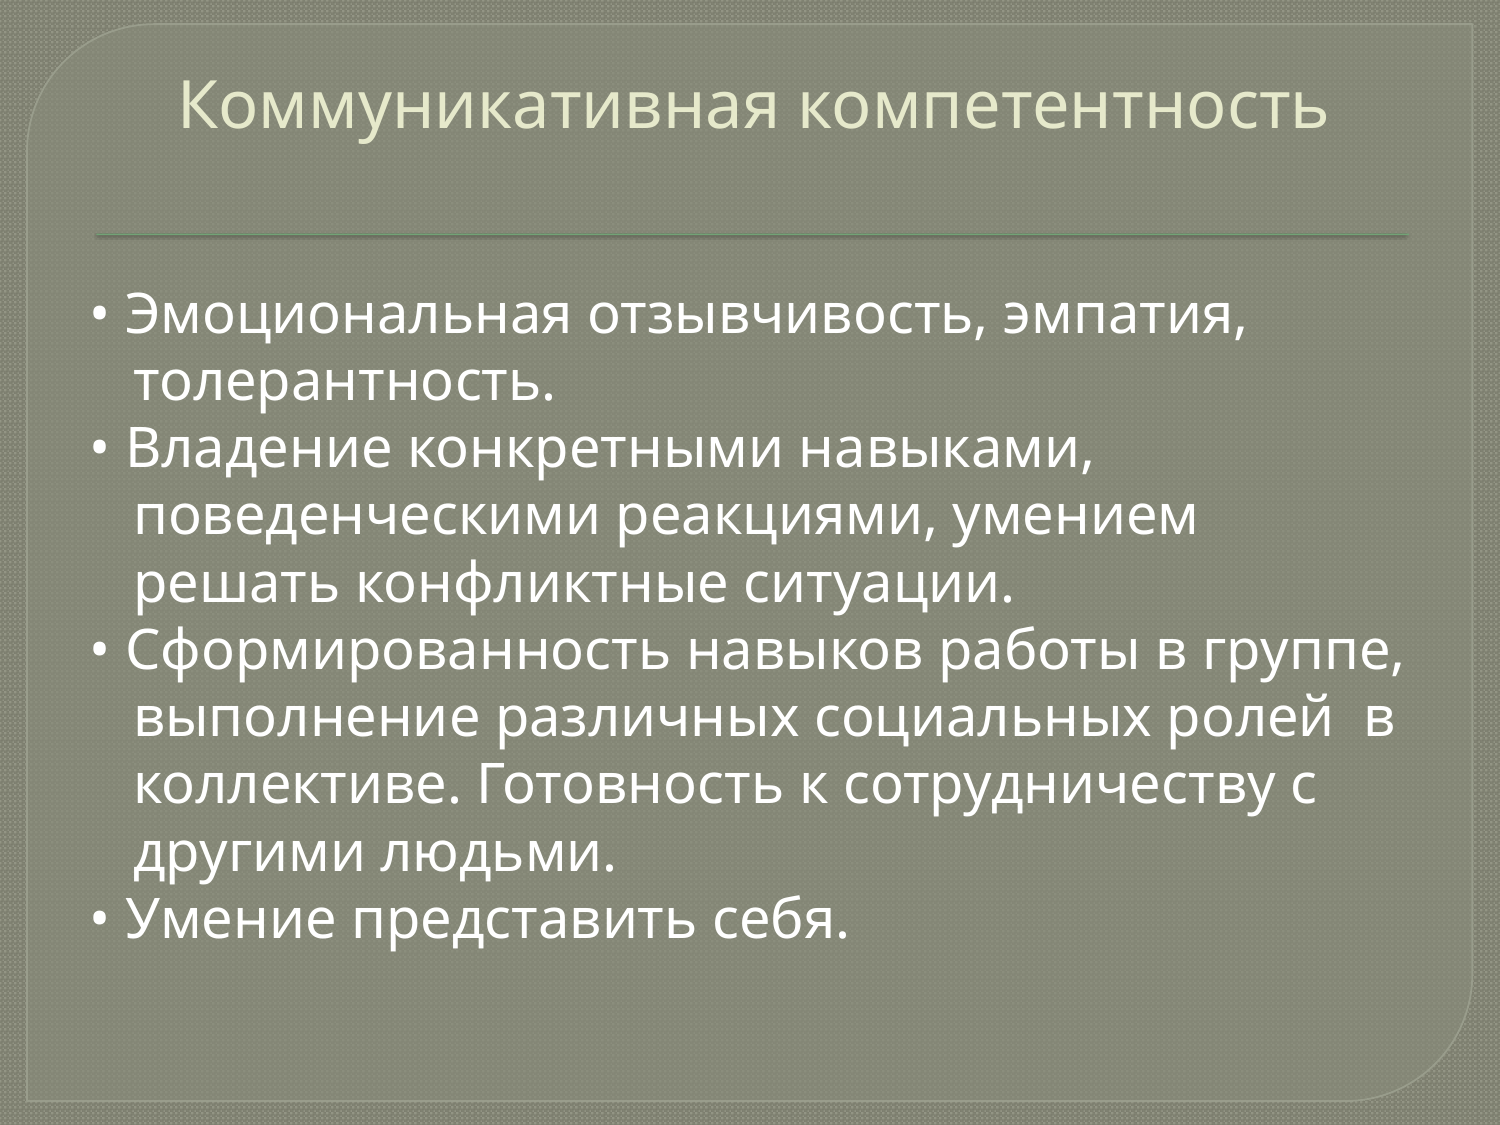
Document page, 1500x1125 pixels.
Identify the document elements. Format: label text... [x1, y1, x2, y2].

list • Эмоциональная отзывчивость, эмпатия, толерантность. • Владение конкретными навыками, поведенческими реакциями, умением решать конфликтные ситуации. • Сформированность навыков работы в группе, выполнение различных социальных ролей в коллективе. Готовность к сотрудничеству с другими людьми. • Умение представить себя. [75, 270, 1425, 1013]
title Коммуникативная компетентность [75, 41, 1425, 230]
